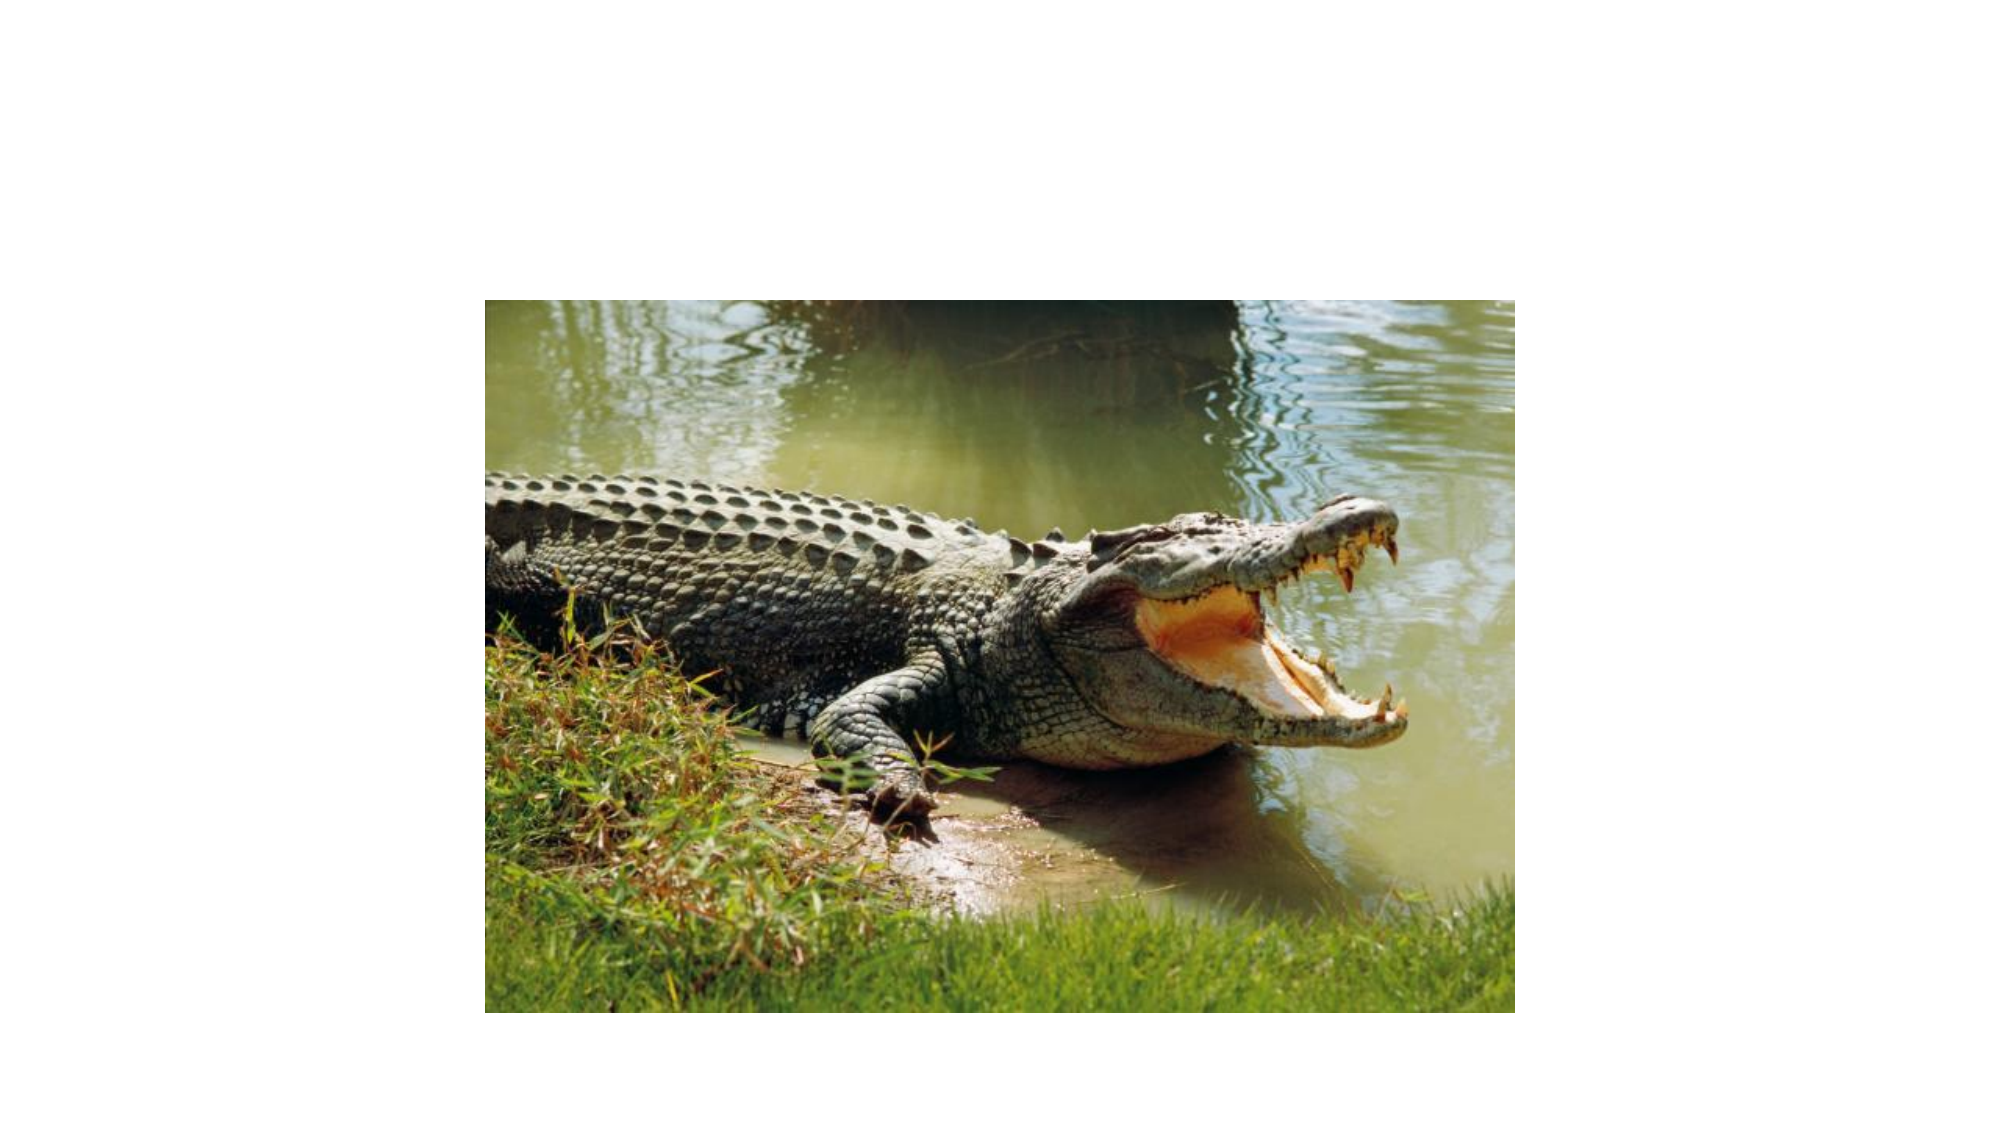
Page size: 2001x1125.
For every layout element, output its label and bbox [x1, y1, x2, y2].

list [485, 300, 1515, 1013]
